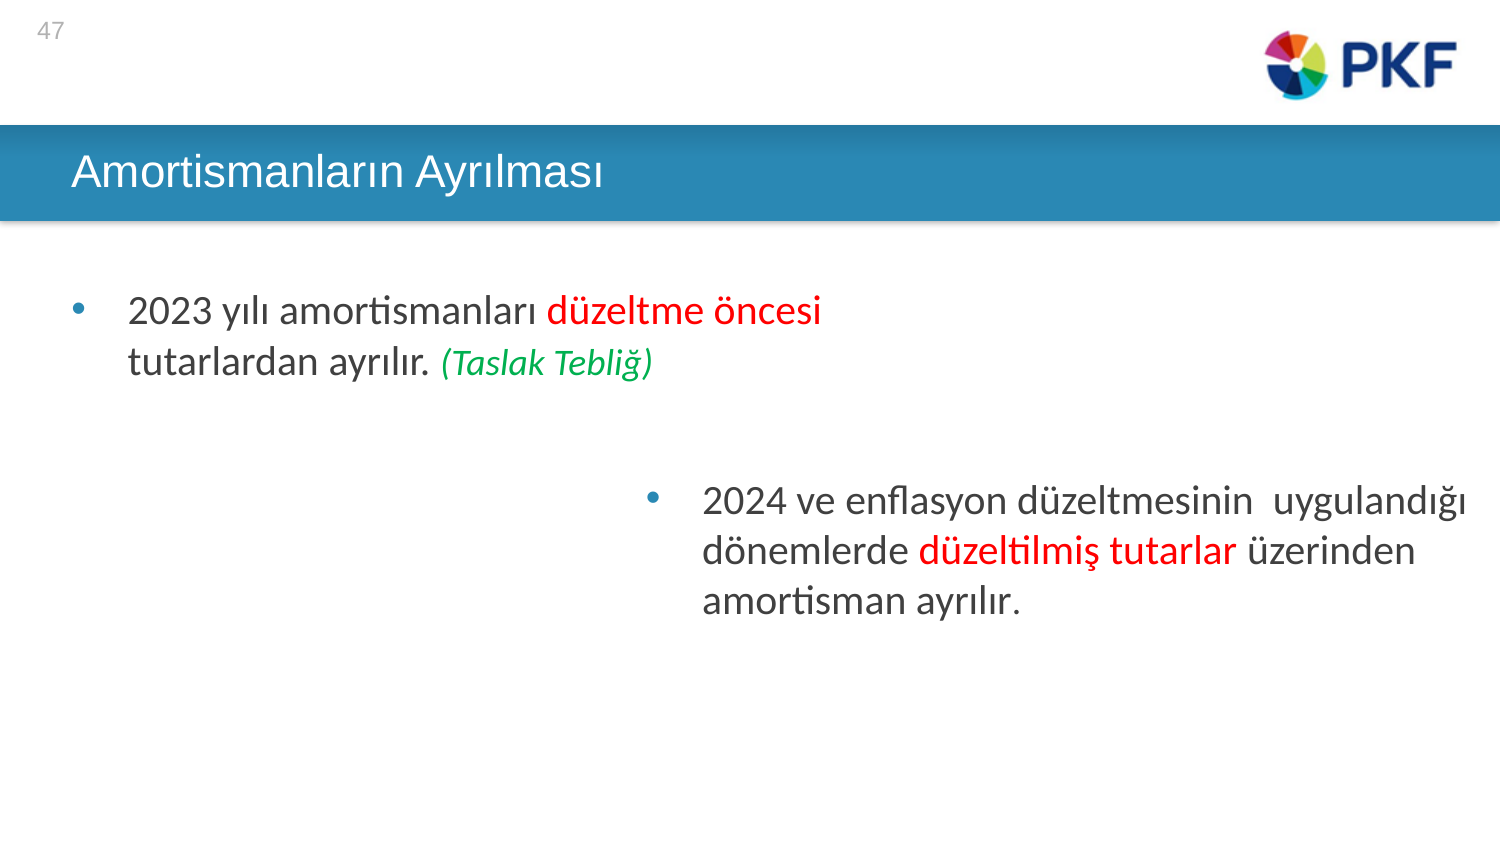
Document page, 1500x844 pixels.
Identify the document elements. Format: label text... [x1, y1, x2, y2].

title Amortismanların Ayrılması [56, 130, 1407, 210]
slide_number 47 [5, 6, 80, 52]
text_box 2024 ve enflasyon düzeltmesinin uygulandığı dönemlerde düzeltilmiş tutarlar üzerinden amortisman ayrılır. [631, 465, 1500, 589]
list 2023 yılı amortismanları düzeltme öncesi tutarlardan ayrılır. (Taslak Tebliğ) [56, 275, 894, 452]
picture [1258, 14, 1466, 117]
